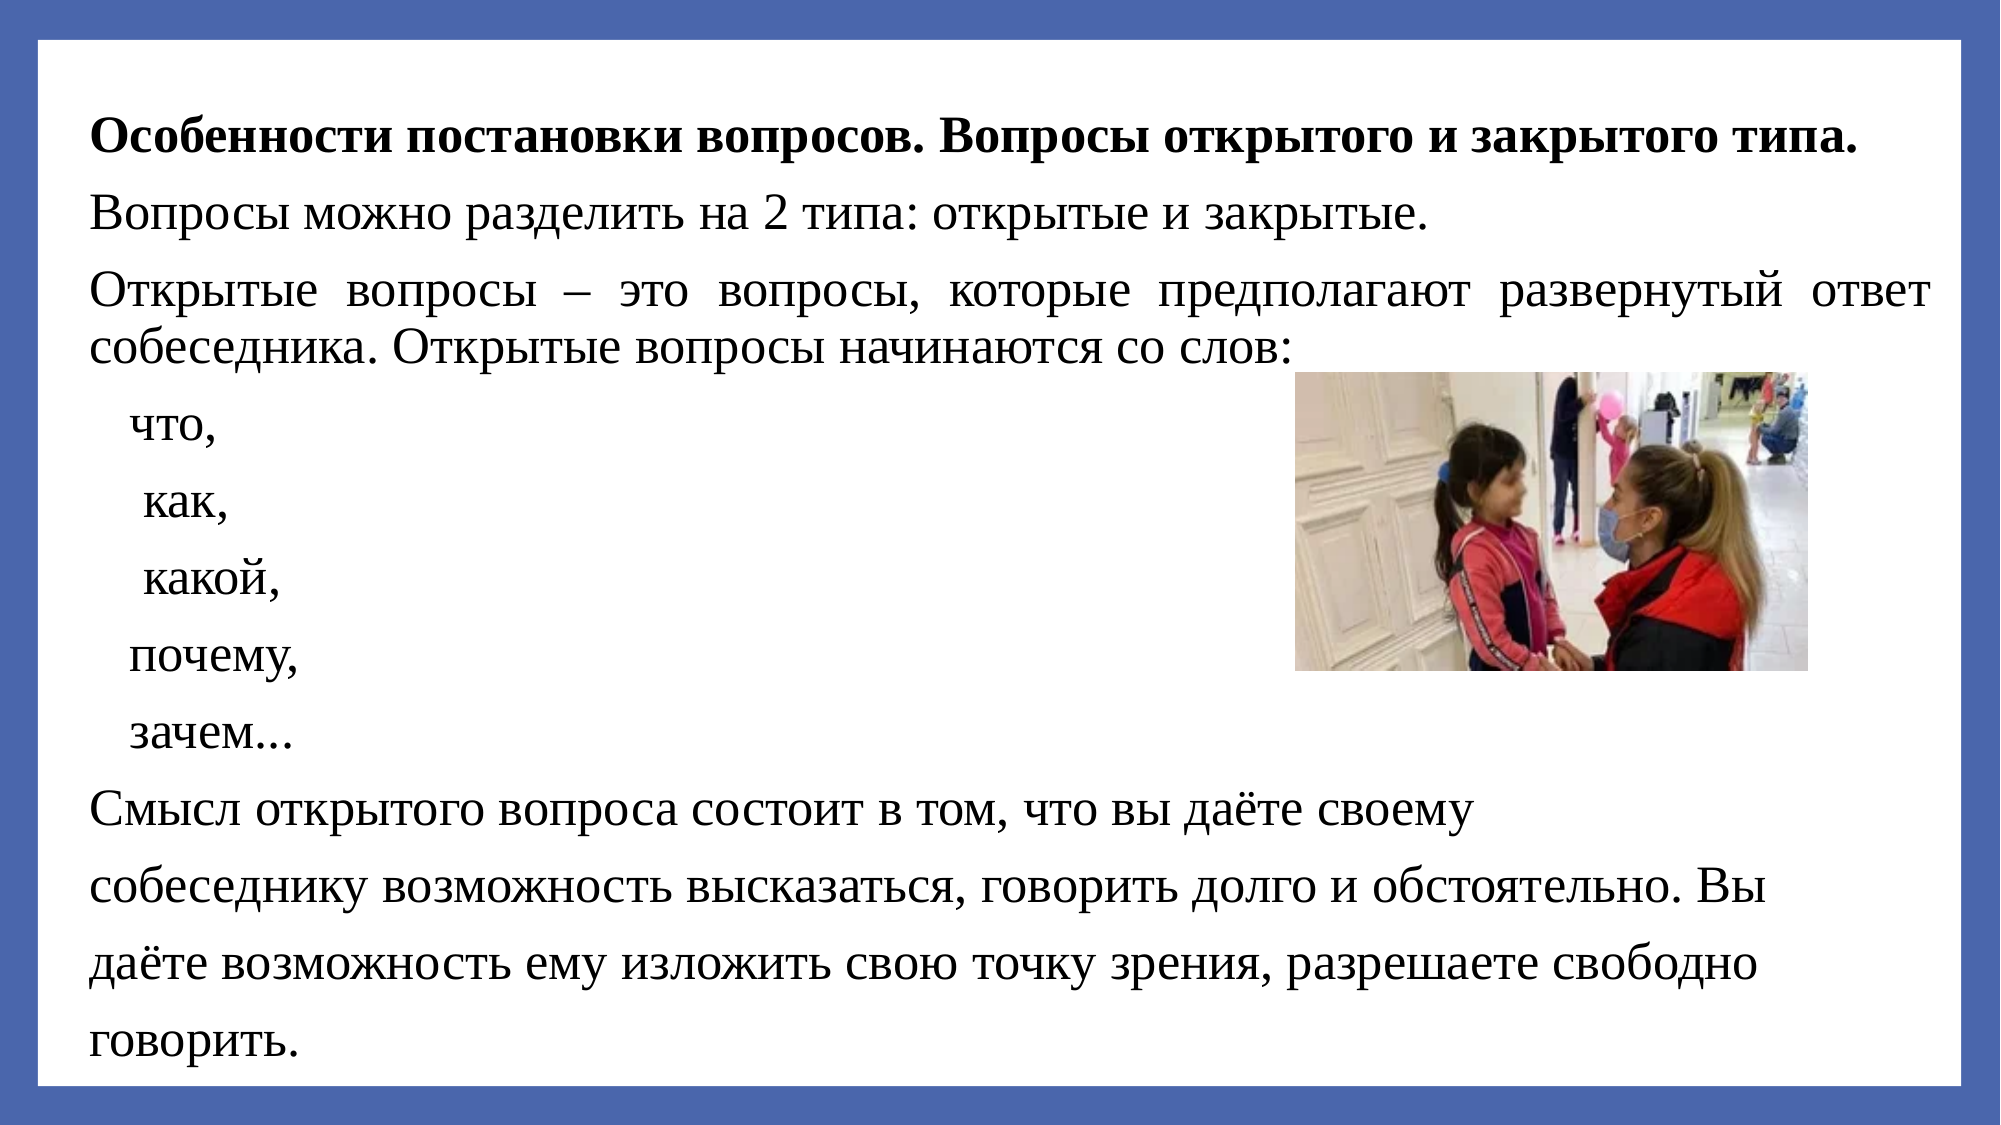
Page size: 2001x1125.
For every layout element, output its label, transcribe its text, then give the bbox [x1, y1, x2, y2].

list Особенности постановки вопросов. Вопросы открытого и закрытого типа. Вопросы можно разделить на 2 типа: открытые и закрытые. Открытые вопросы – это вопросы, которые предполагают развернутый ответ собеседника. Открытые вопросы начинаются со слов: что,  как,  какой, почему, зачем... Смысл открытого вопроса состоит в том, что вы даёте своему собеседнику возможность высказаться, говорить долго и обстоятельно. Вы даёте возможность ему изложить свою точку зрения, разрешаете свободно говорить. [66, 99, 1948, 1076]
picture [1295, 372, 1808, 672]
